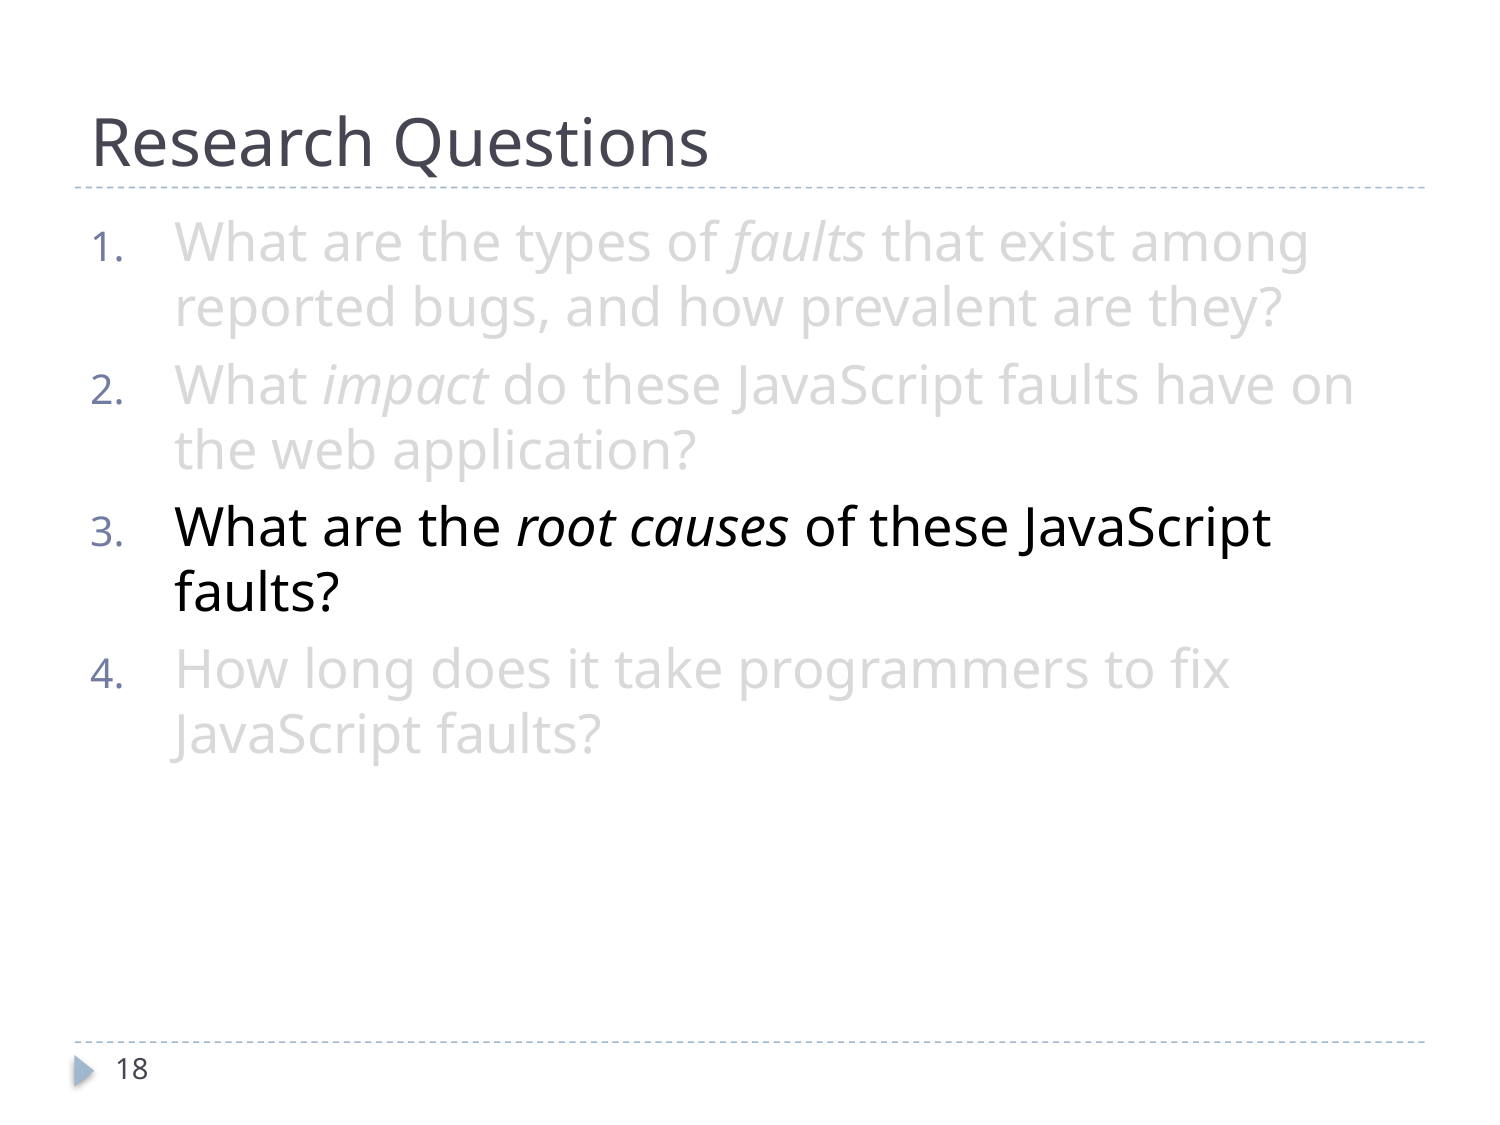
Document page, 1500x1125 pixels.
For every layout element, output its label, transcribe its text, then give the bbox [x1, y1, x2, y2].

list What are the types of faults that exist among reported bugs, and how prevalent are they? What impact do these JavaScript faults have on the web application? What are the root causes of these JavaScript faults? How long does it take programmers to fix JavaScript faults? [74, 199, 1426, 1011]
title Research Questions [74, 24, 1426, 188]
slide_number 18 [100, 1042, 426, 1103]
